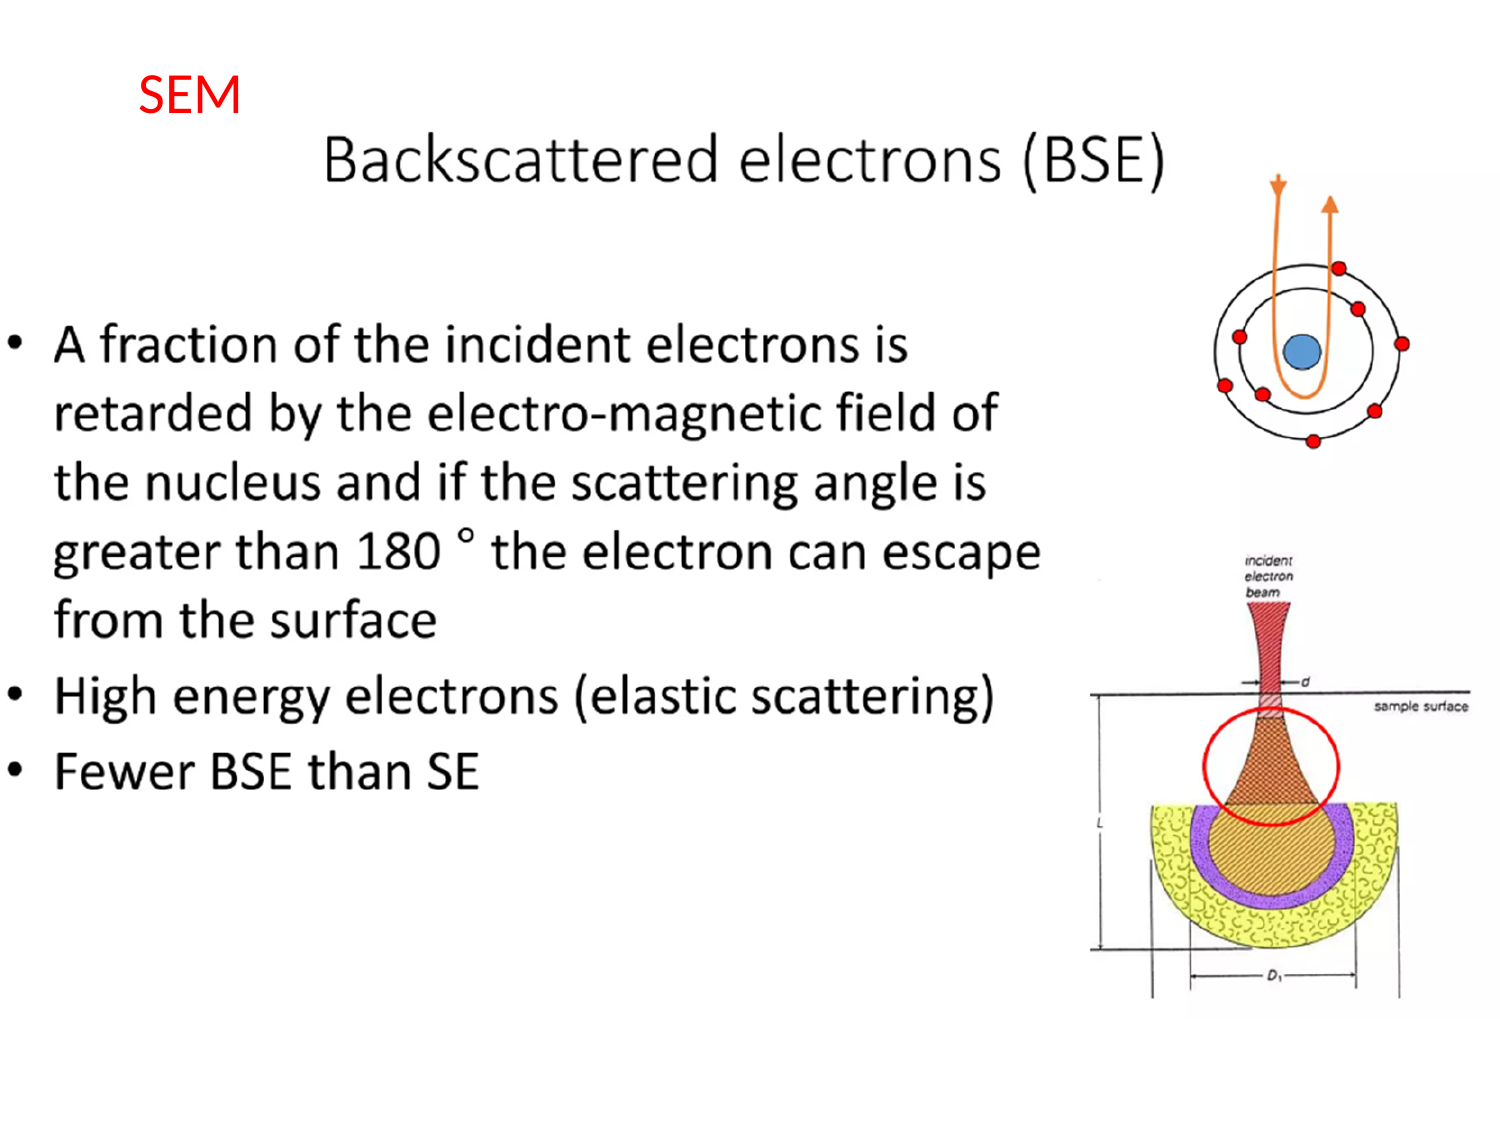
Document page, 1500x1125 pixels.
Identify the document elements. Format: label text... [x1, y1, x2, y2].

picture [0, 104, 1500, 1021]
text_box SEM [123, 30, 1140, 104]
